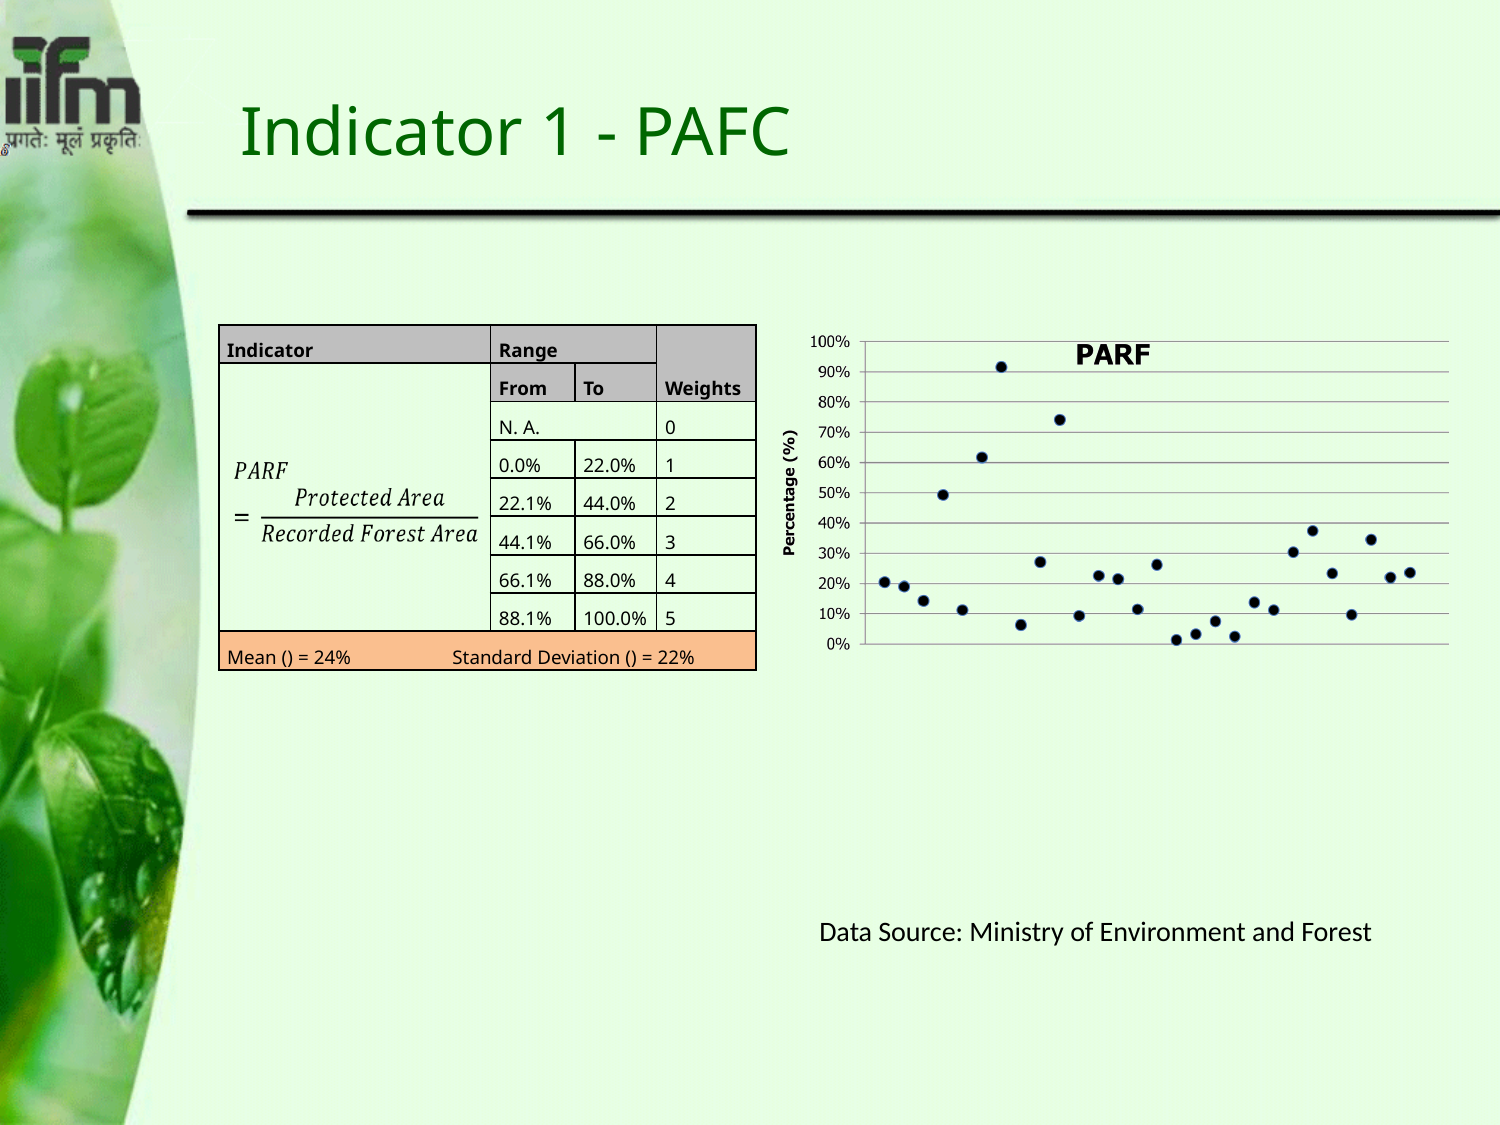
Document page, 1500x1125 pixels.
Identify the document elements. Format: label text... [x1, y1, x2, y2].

table_cell 100.0% [576, 594, 656, 630]
table_cell 4 [657, 556, 754, 592]
table_cell 22.1% [491, 479, 574, 515]
table_cell Standard Deviation () = 22% [444, 632, 755, 669]
text_box Data Source: Ministry of Environment and Forest [804, 906, 1400, 955]
table_cell 0 [657, 402, 754, 439]
table_cell 2 [657, 479, 754, 515]
table_cell N. A. [491, 402, 656, 439]
table_cell 5 [657, 594, 754, 630]
table_header Indicator [220, 326, 490, 362]
table_header Weights [657, 326, 755, 401]
table_cell 66.1% [491, 556, 574, 592]
table_cell Mean () = 24% [220, 632, 444, 669]
table_cell 88.1% [491, 594, 574, 630]
table_cell [220, 364, 490, 630]
title Indicator 1 - PAFC [225, 45, 1450, 213]
table_cell 66.0% [576, 517, 656, 554]
table_cell 44.1% [491, 517, 574, 554]
table_cell 0.0% [491, 441, 574, 477]
table_cell From [491, 364, 574, 401]
picture [0, 0, 1500, 1125]
table_cell 1 [657, 441, 754, 477]
table_cell 88.0% [576, 556, 656, 592]
table_cell To [576, 364, 656, 401]
table_cell 44.0% [576, 479, 656, 515]
table_cell 3 [657, 517, 754, 554]
table_header Range [491, 326, 656, 362]
table_cell 22.0% [576, 441, 656, 477]
